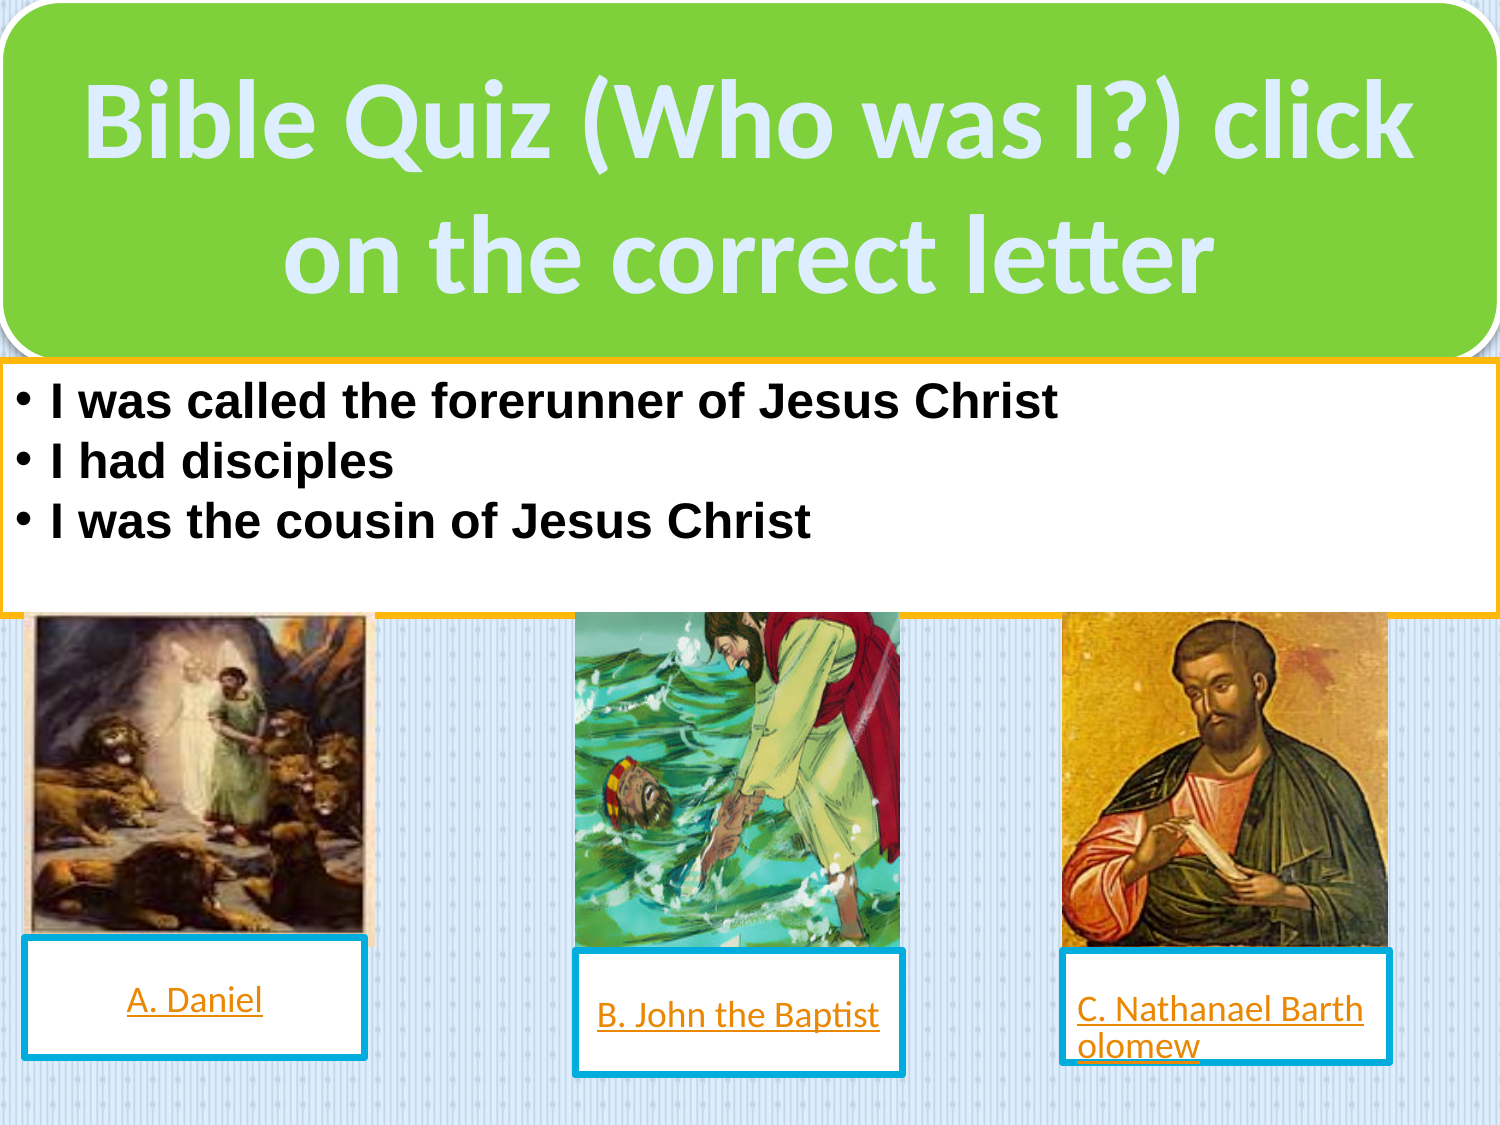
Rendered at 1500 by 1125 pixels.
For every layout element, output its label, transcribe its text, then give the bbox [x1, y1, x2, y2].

picture [574, 612, 901, 946]
text_box I was called the forerunner of Jesus Christ I had disciples I was the cousin of Jesus Christ [0, 357, 1500, 619]
text_box A. Daniel [21, 958, 368, 1061]
picture [24, 612, 376, 948]
text_box Bible Quiz (Who was I?) click on the correct letter [0, 0, 1500, 357]
picture [1062, 612, 1388, 946]
text_box C. Nathanael Bartholomew [1059, 960, 1393, 1066]
picture [29, 942, 360, 948]
text_box B. John the Baptist [572, 958, 906, 1078]
